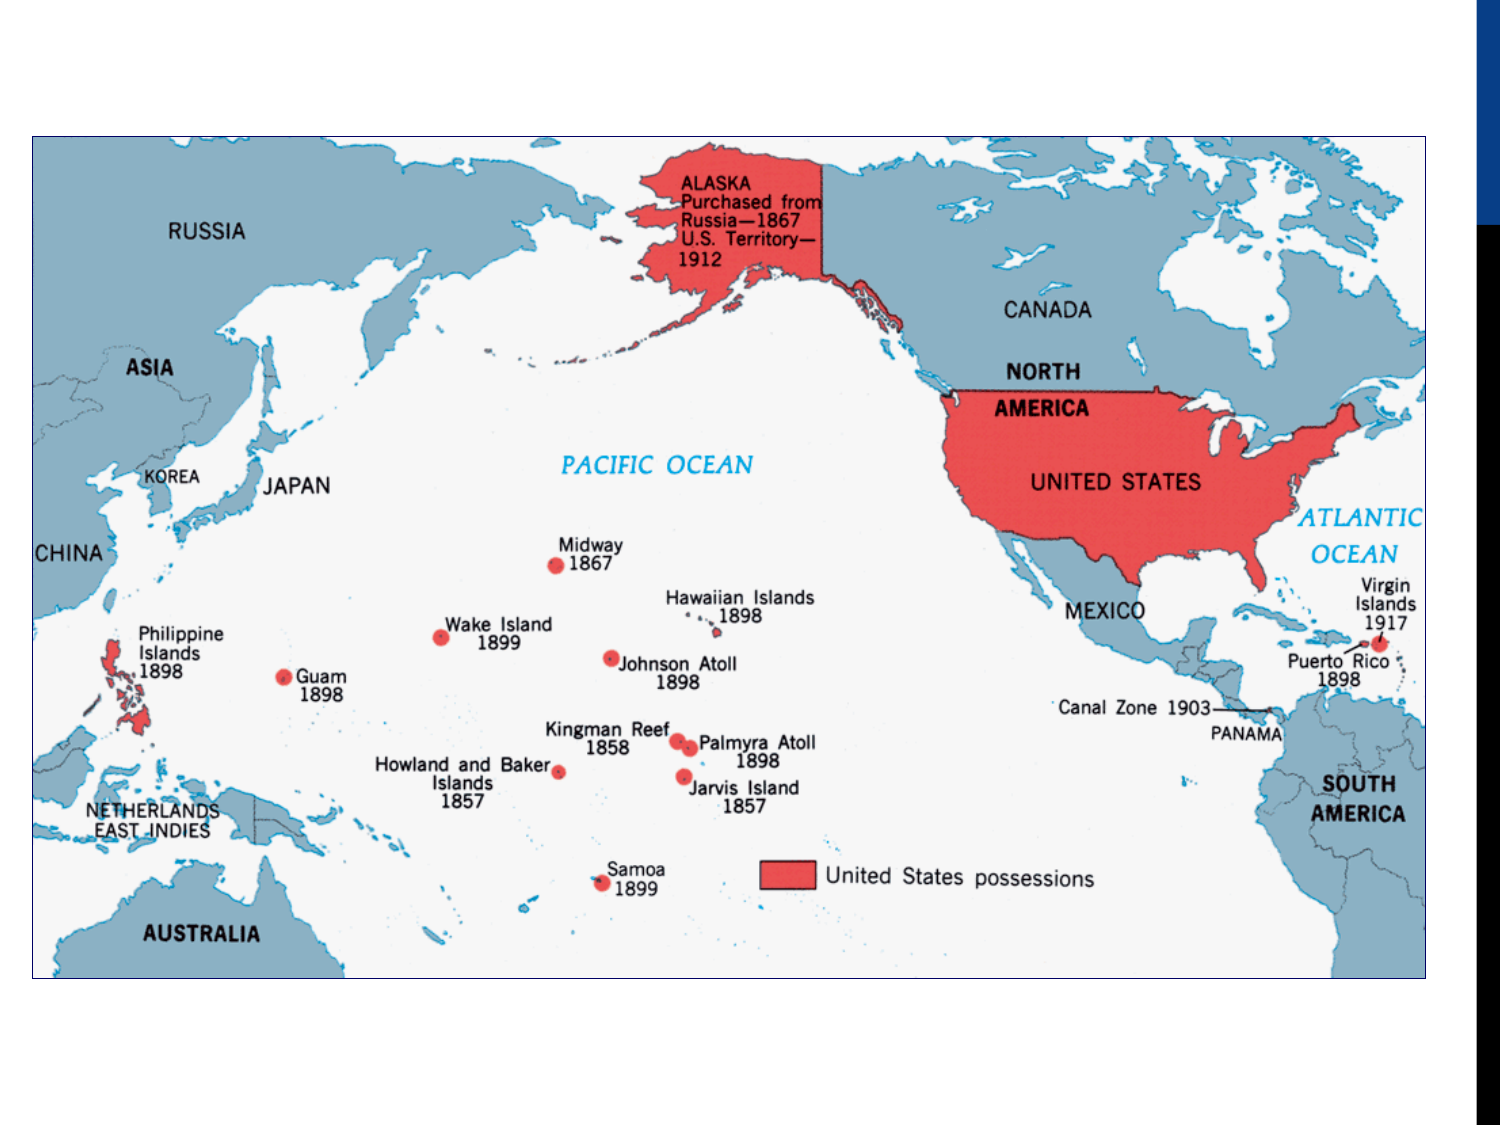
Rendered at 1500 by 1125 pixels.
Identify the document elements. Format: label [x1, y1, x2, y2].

picture [32, 136, 1426, 979]
